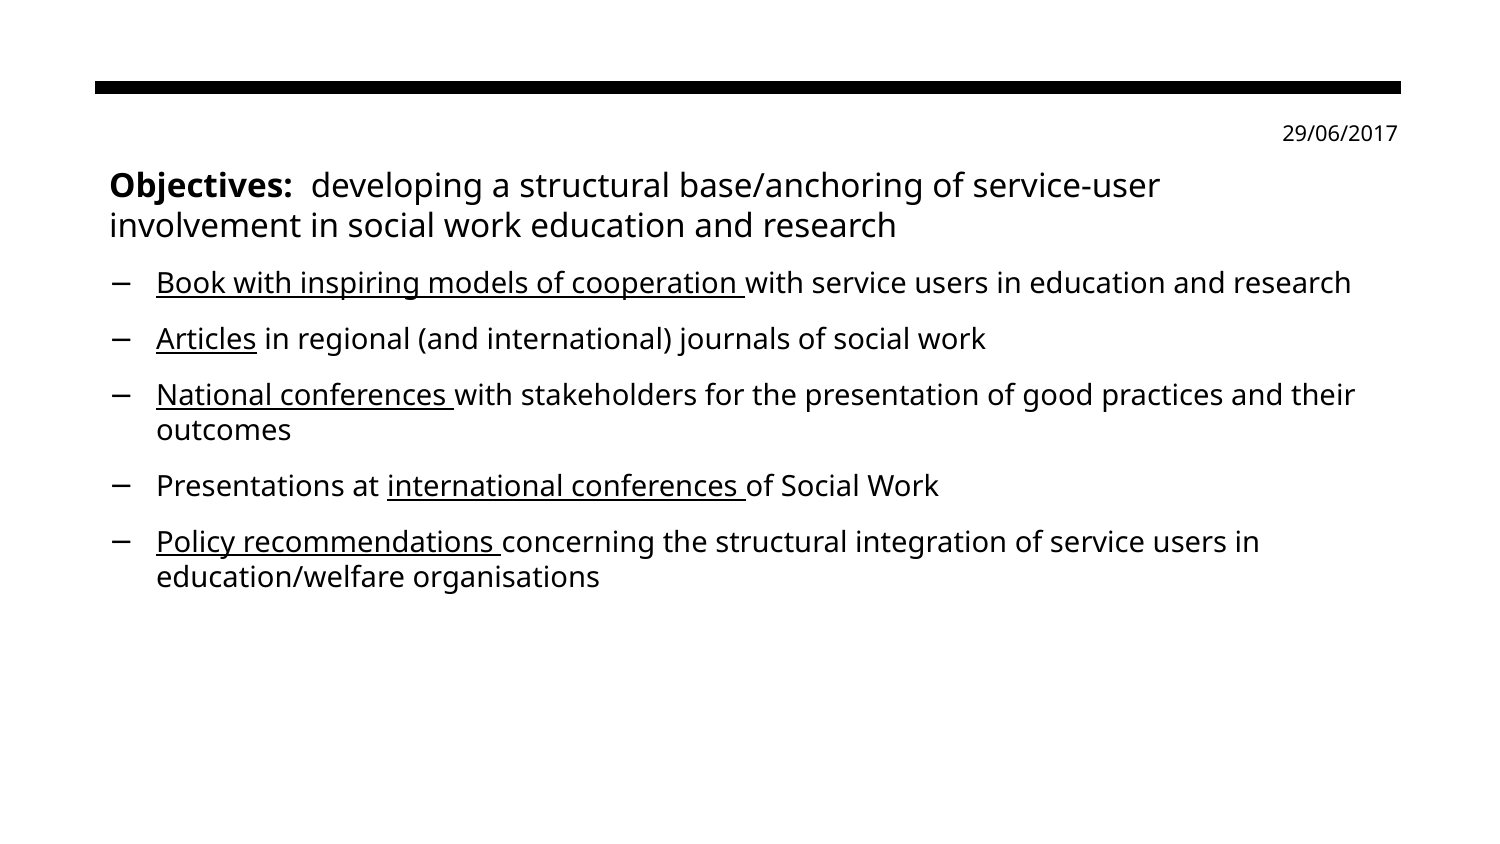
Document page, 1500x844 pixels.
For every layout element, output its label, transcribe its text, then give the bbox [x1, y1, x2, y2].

list Objectives: developing a structural base/anchoring of service-user involvement in social work education and research Book with inspiring models of cooperation with service users in education and research Articles in regional (and international) journals of social work National conferences with stakeholders for the presentation of good practices and their outcomes Presentations at international conferences of Social Work Policy recommendations concerning the structural integration of service users in education/welfare organisations [94, 156, 1373, 656]
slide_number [1231, 110, 1414, 156]
